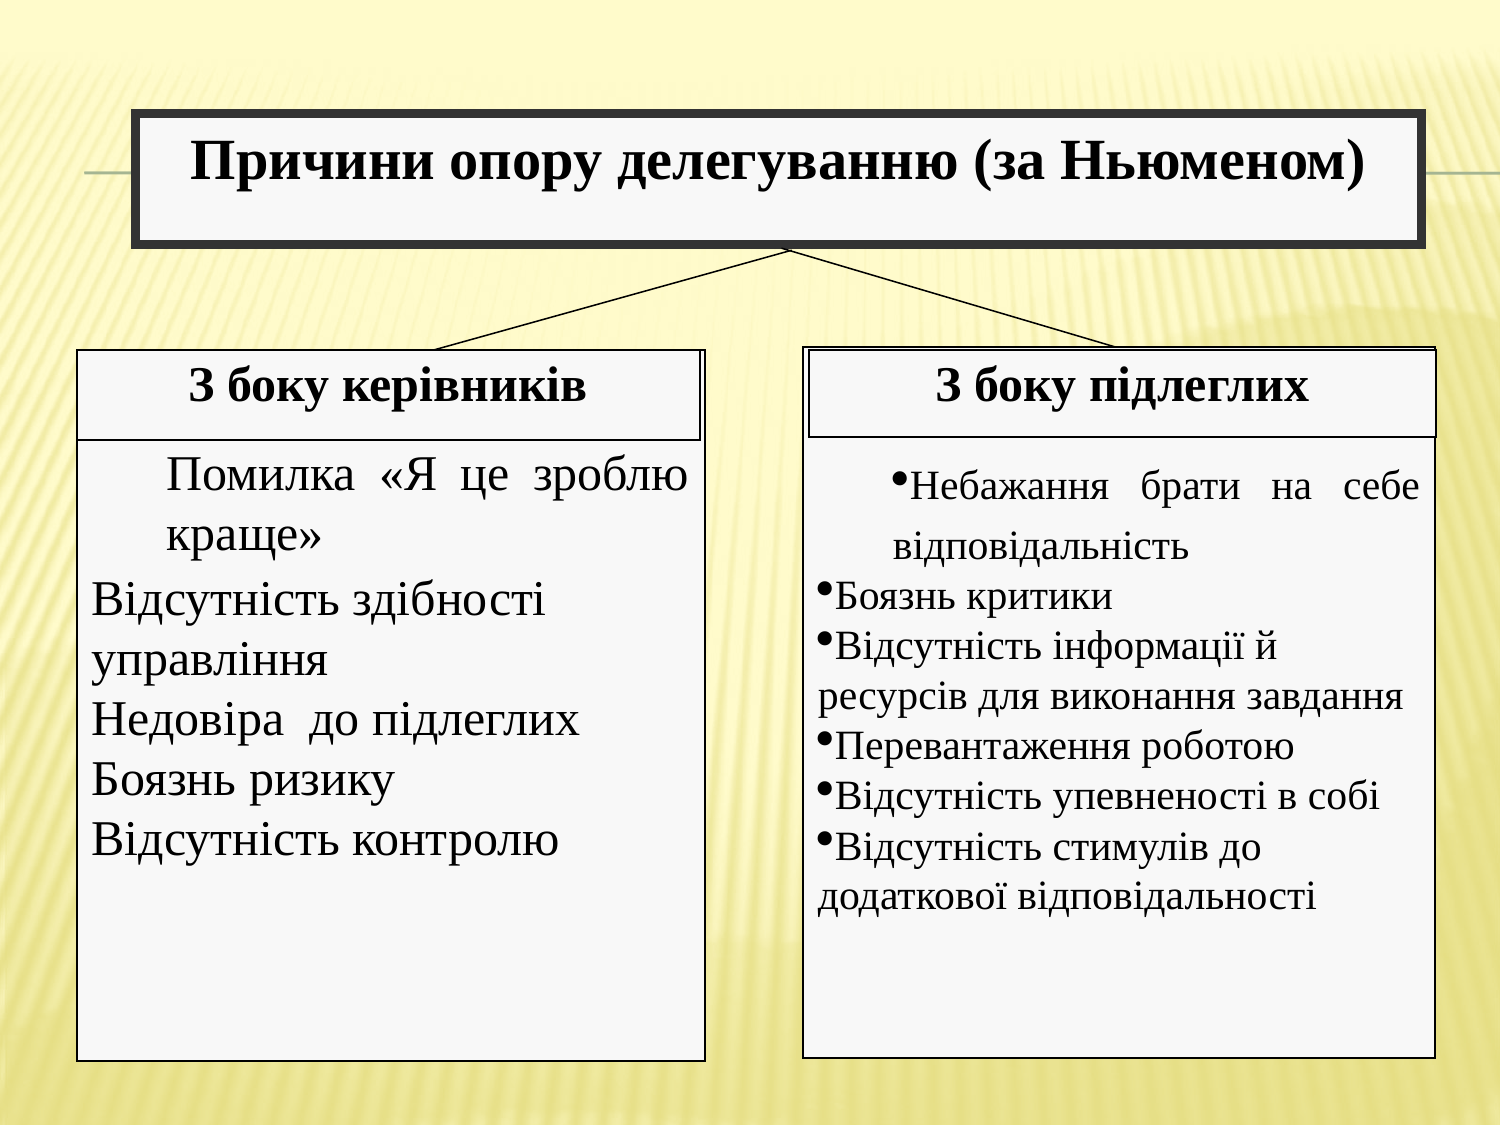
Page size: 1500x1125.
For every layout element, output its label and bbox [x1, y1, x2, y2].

text_box [76, 113, 1437, 1062]
